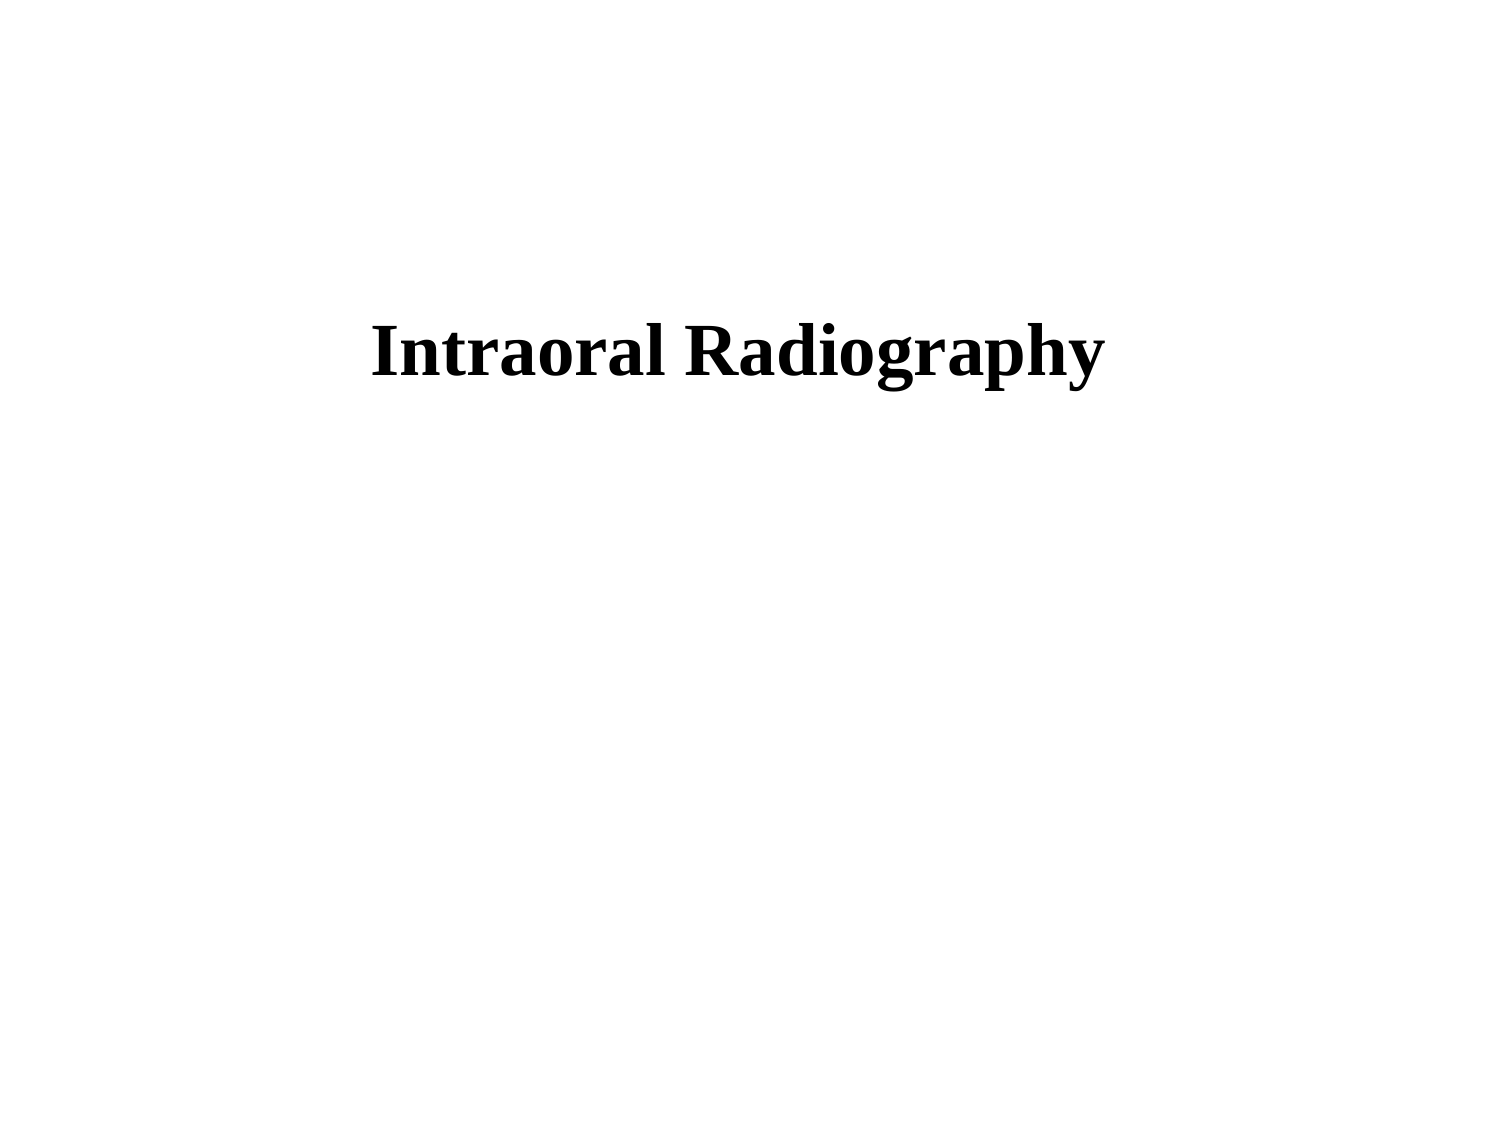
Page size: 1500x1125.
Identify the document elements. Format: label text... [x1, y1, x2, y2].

text_box Intraoral Radiography [93, 292, 1383, 398]
